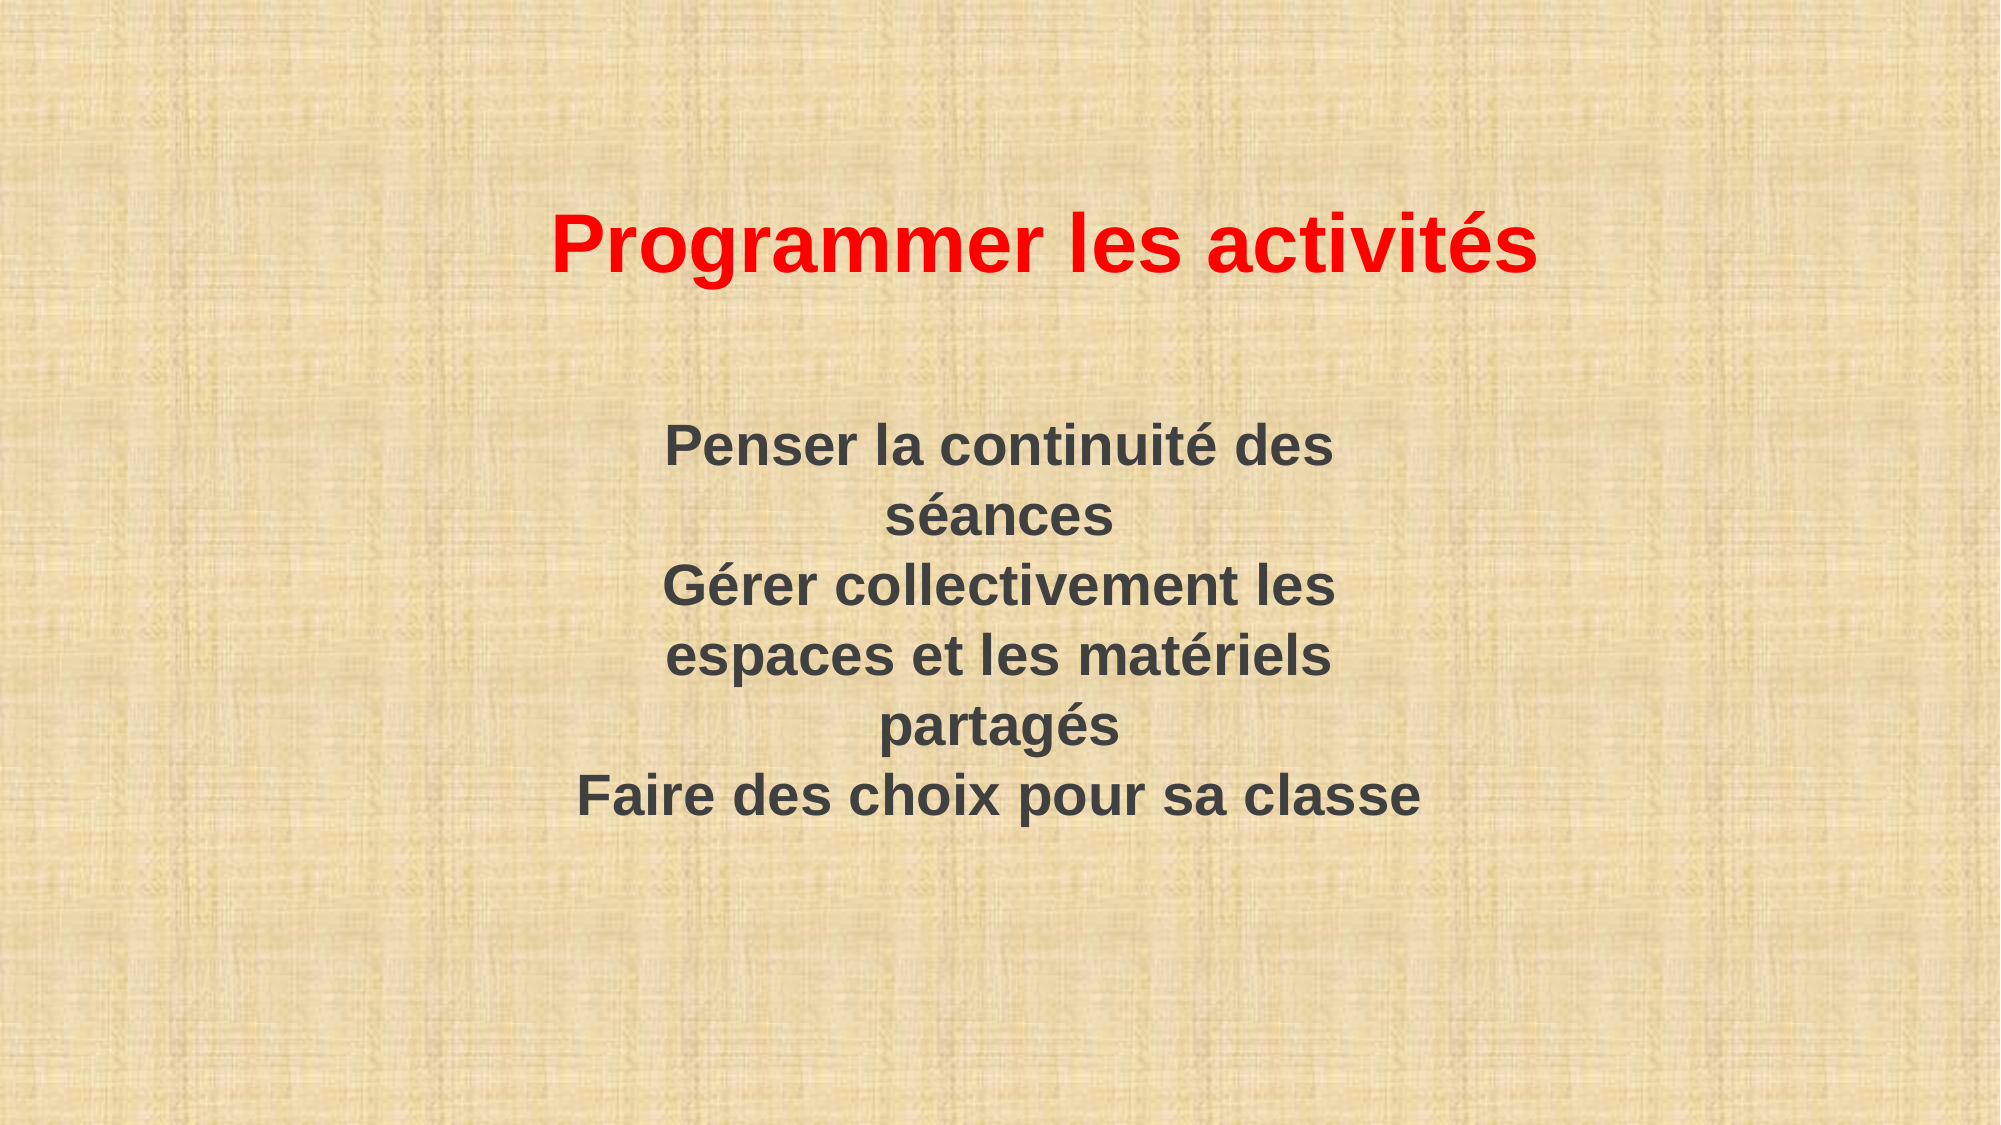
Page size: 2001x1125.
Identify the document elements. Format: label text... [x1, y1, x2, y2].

text_box Programmer les activités [535, 69, 1736, 297]
text_box Penser la continuité des séances Gérer collectivement les espaces et les matériels partagés Faire des choix pour sa classe [549, 399, 1450, 800]
